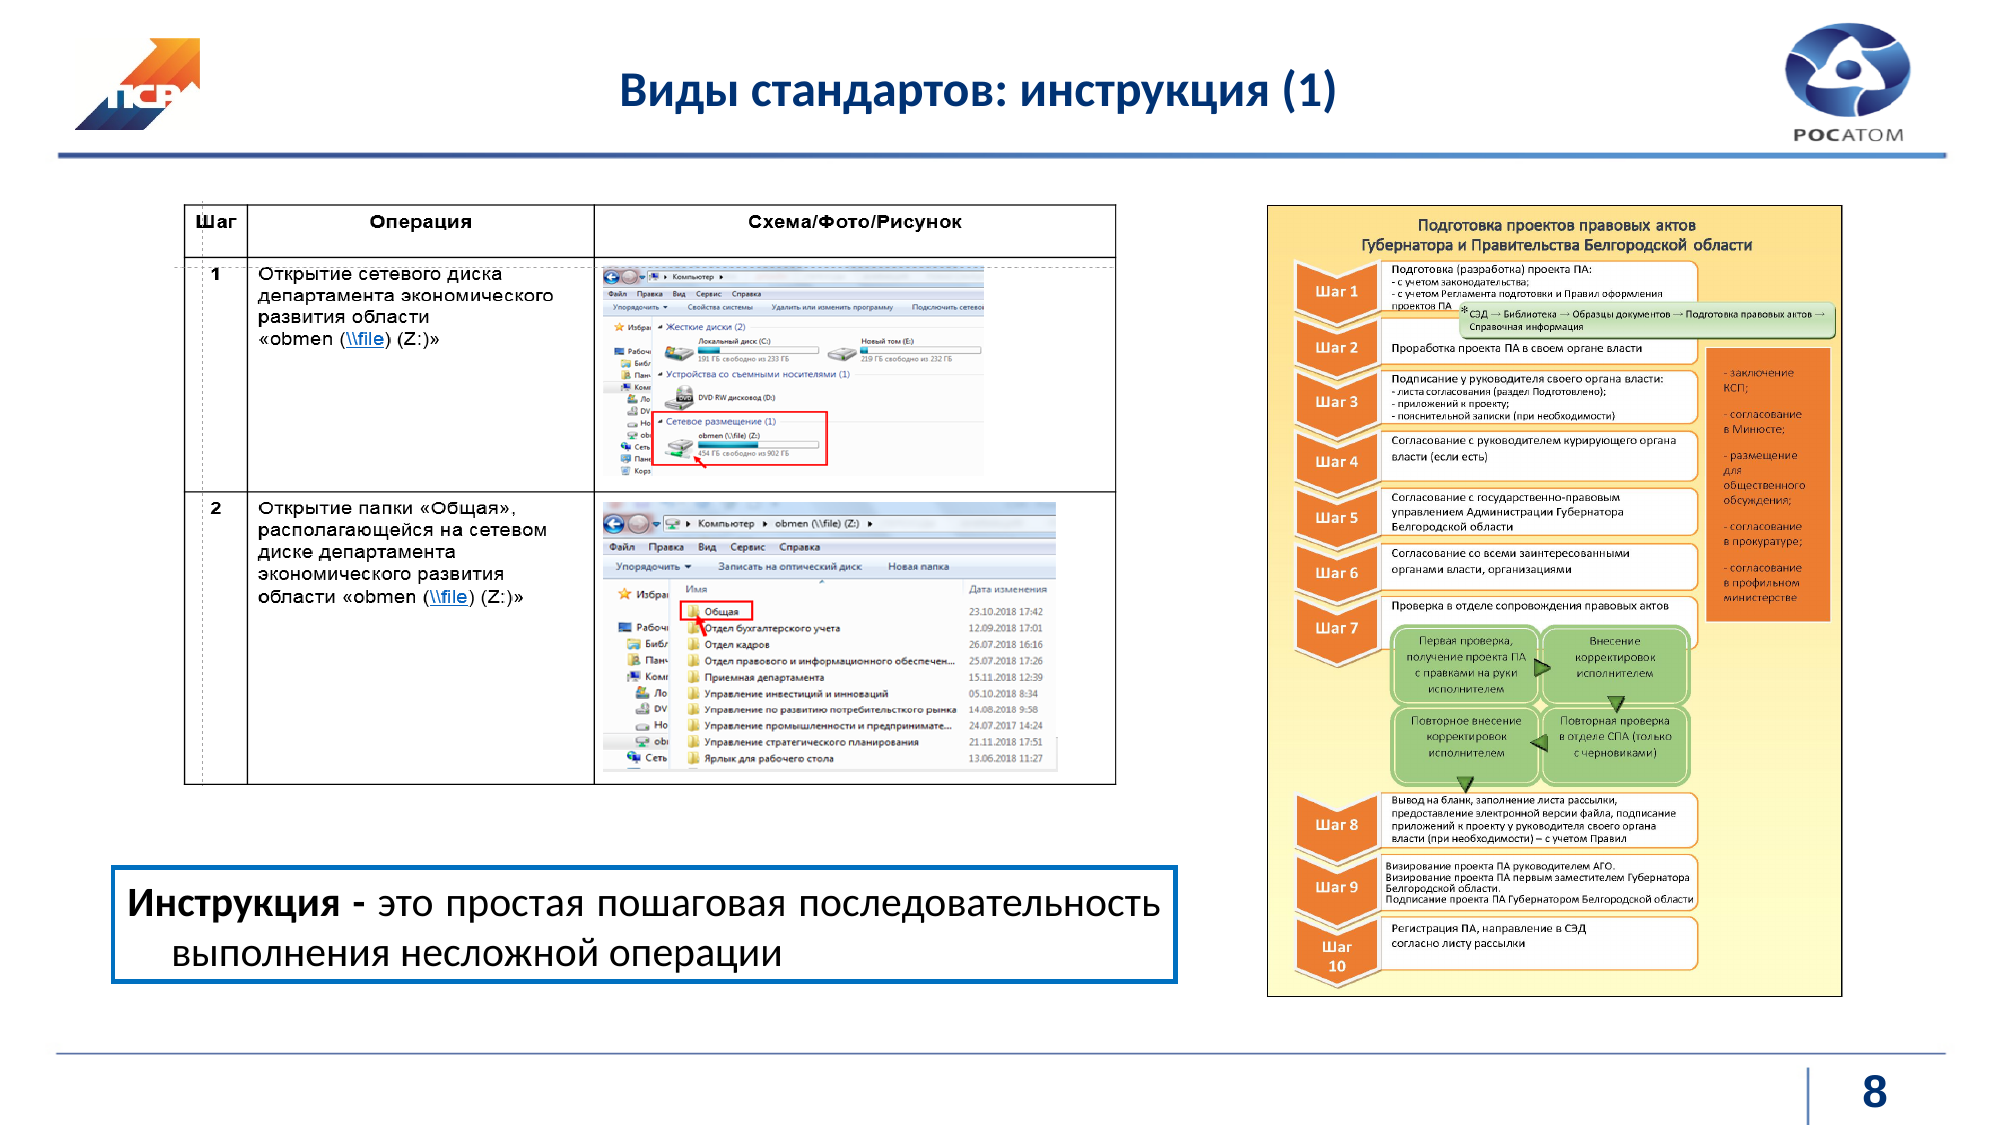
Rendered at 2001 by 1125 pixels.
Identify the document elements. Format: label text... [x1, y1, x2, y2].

text_box Инструкция - это простая пошаговая последовательность выполнения несложной операции [113, 867, 1176, 982]
picture [0, 0, 2001, 1125]
slide_number 8 [1806, 1057, 1944, 1121]
text_box Виды стандартов: инструкция (1) [303, 49, 1654, 120]
